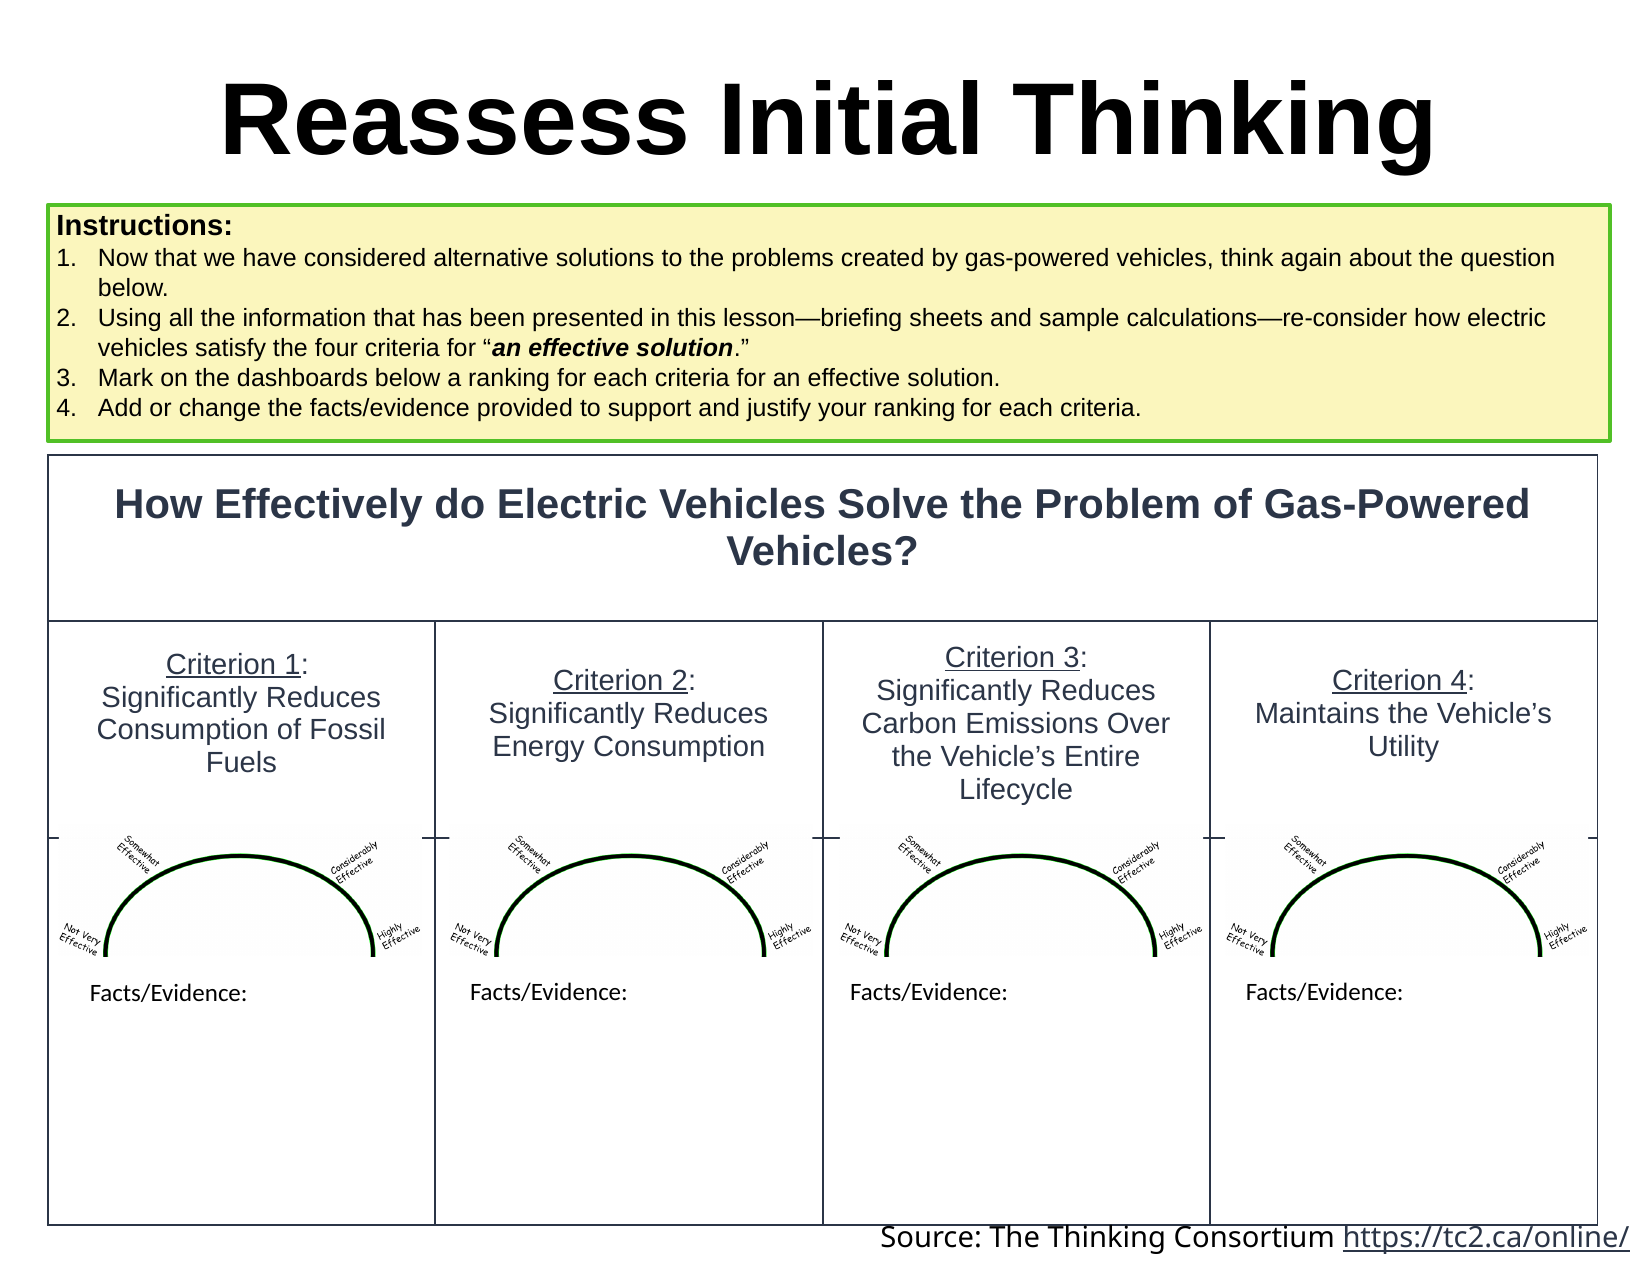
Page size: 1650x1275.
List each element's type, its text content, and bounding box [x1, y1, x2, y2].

text_box Source: The Thinking Consortium https://tc2.ca/online/ [865, 1203, 1650, 1275]
text_box Instructions: Now that we have considered alternative solutions to the problems created by gas-powered vehicles, think again about the question below. Using all the information that has been presented in this lesson—briefing sheets and sample calculations—re-consider how electric vehicles satisfy the four criteria for “an effective solution.” Mark on the dashboards below a ranking for each criteria for an effective solution. Add or change the facts/evidence provided to support and justify your ranking for each criteria. [47, 205, 1610, 441]
table_cell Criterion 4: Maintains the Vehicle’s Utility [1211, 622, 1597, 837]
table_cell [436, 839, 822, 1224]
text_box Facts/Evidence: [81, 967, 261, 1017]
table_cell Criterion 1: Significantly Reduces Consumption of Fossil Fuels [49, 622, 434, 837]
table_cell Criterion 3: Significantly Reduces Carbon Emissions Over the Vehicle’s Entire Lifecycle [824, 622, 1209, 837]
table_cell Criterion 2: Significantly Reduces Energy Consumption [436, 622, 822, 837]
text_box Reassess Initial Thinking [53, 52, 1604, 191]
picture [839, 824, 1204, 957]
table_header How Effectively do Electric Vehicles Solve the Problem of Gas-Powered Vehicles? [49, 456, 1597, 620]
text_box Facts/Evidence: [461, 967, 641, 1016]
picture [58, 824, 423, 957]
table_cell [1211, 839, 1597, 1203]
table_cell [824, 839, 1209, 1224]
table_cell [49, 839, 434, 1224]
text_box Facts/Evidence: [1237, 967, 1417, 1016]
text_box Facts/Evidence: [841, 967, 1022, 1016]
picture [1224, 824, 1589, 957]
picture [449, 824, 813, 957]
